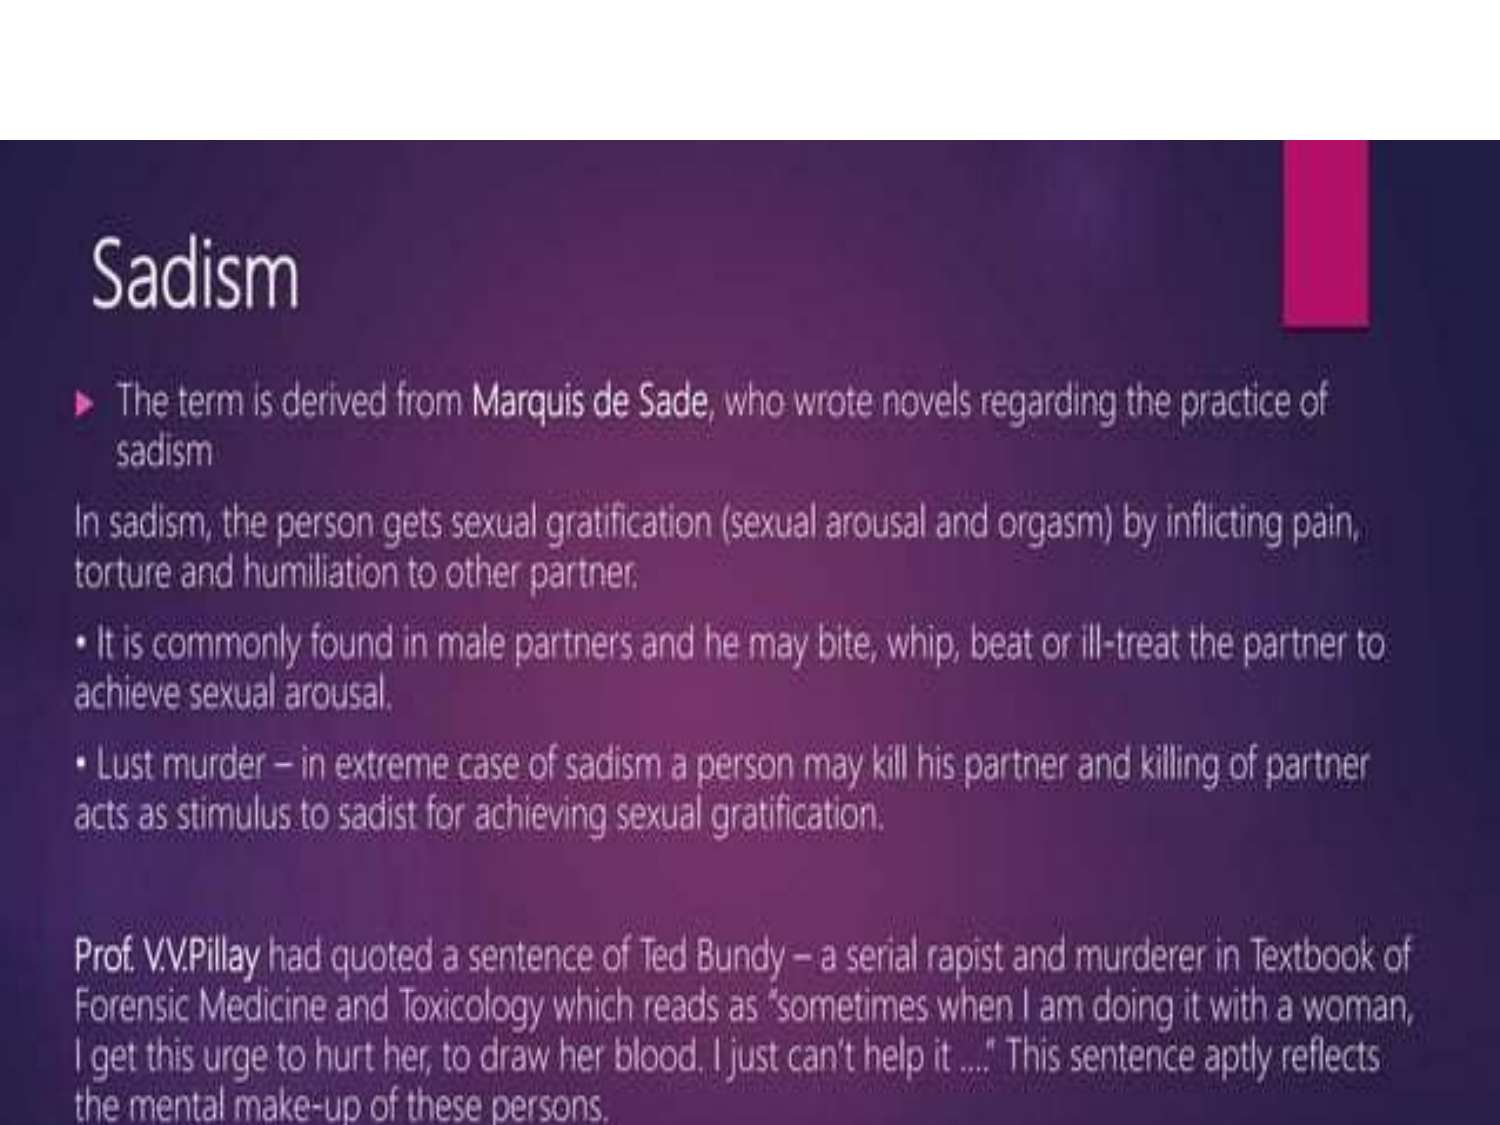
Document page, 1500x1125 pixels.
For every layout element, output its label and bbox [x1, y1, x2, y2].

picture [0, 139, 1500, 1125]
